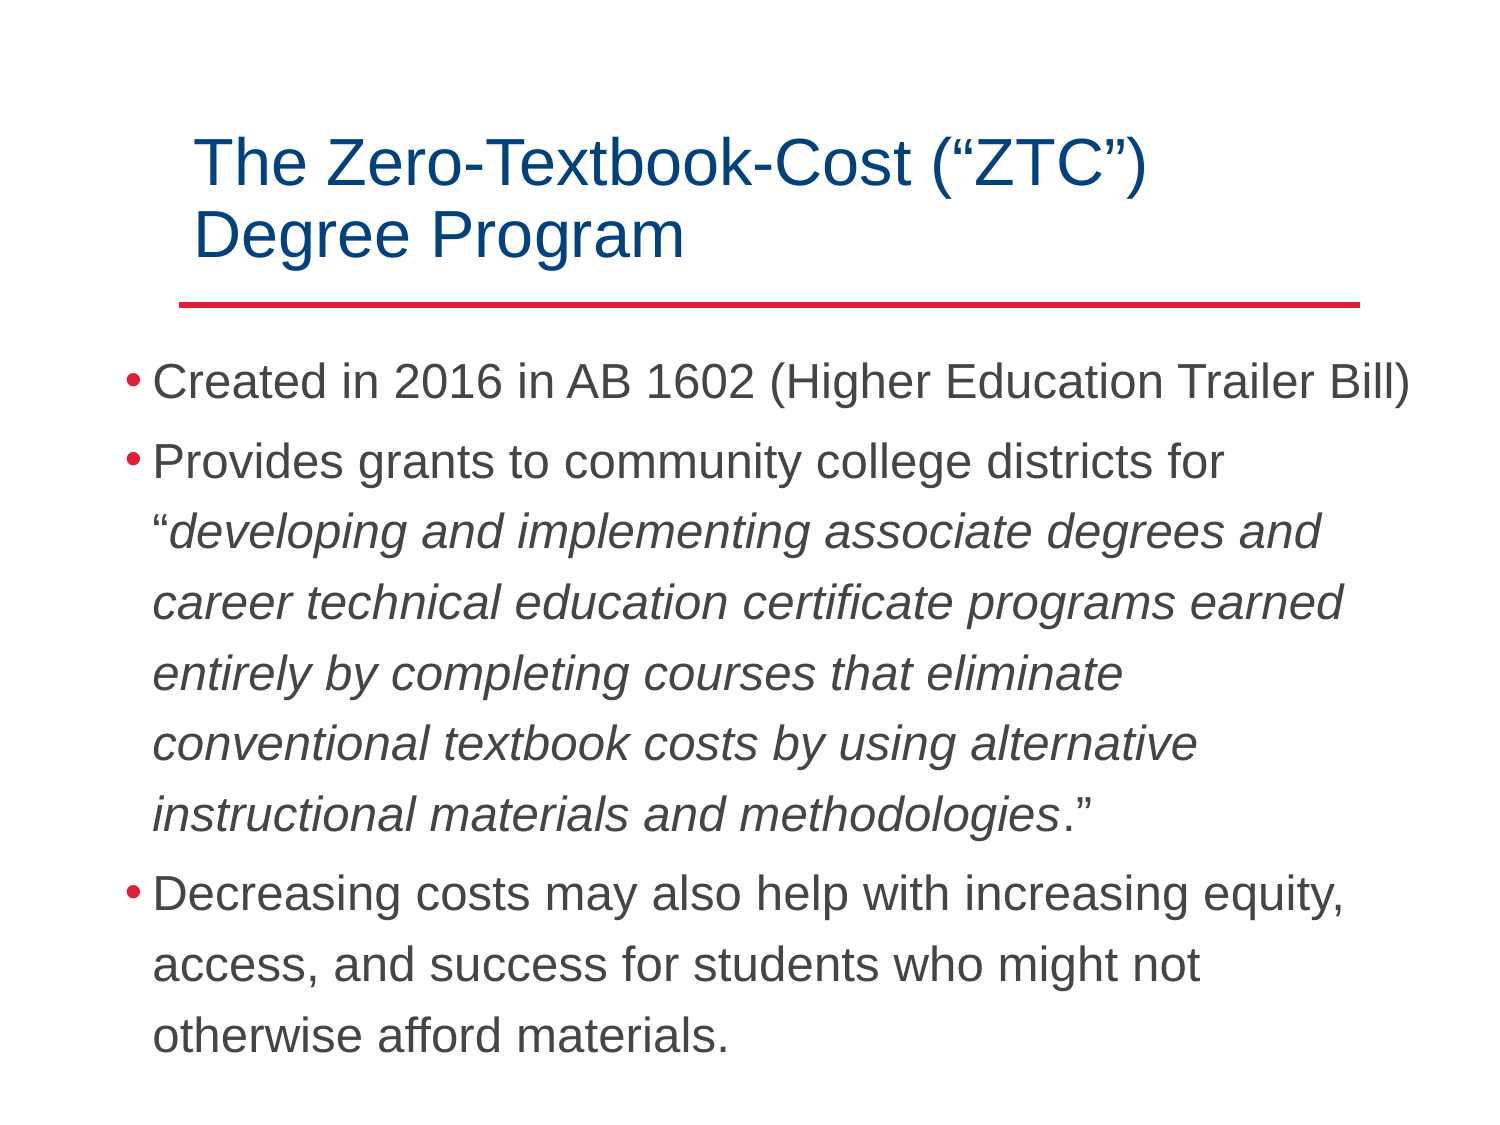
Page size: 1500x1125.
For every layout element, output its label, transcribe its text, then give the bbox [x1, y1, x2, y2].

title The Zero-Textbook-Cost (“ZTC”) Degree Program [178, 131, 1361, 280]
list Created in 2016 in AB 1602 (Higher Education Trailer Bill) Provides grants to community college districts for “developing and implementing associate degrees and career technical education certificate programs earned entirely by completing courses that eliminate conventional textbook costs by using alternative instructional materials and methodologies.” Decreasing costs may also help with increasing equity, access, and success for students who might not otherwise afford materials. [109, 330, 1431, 1103]
